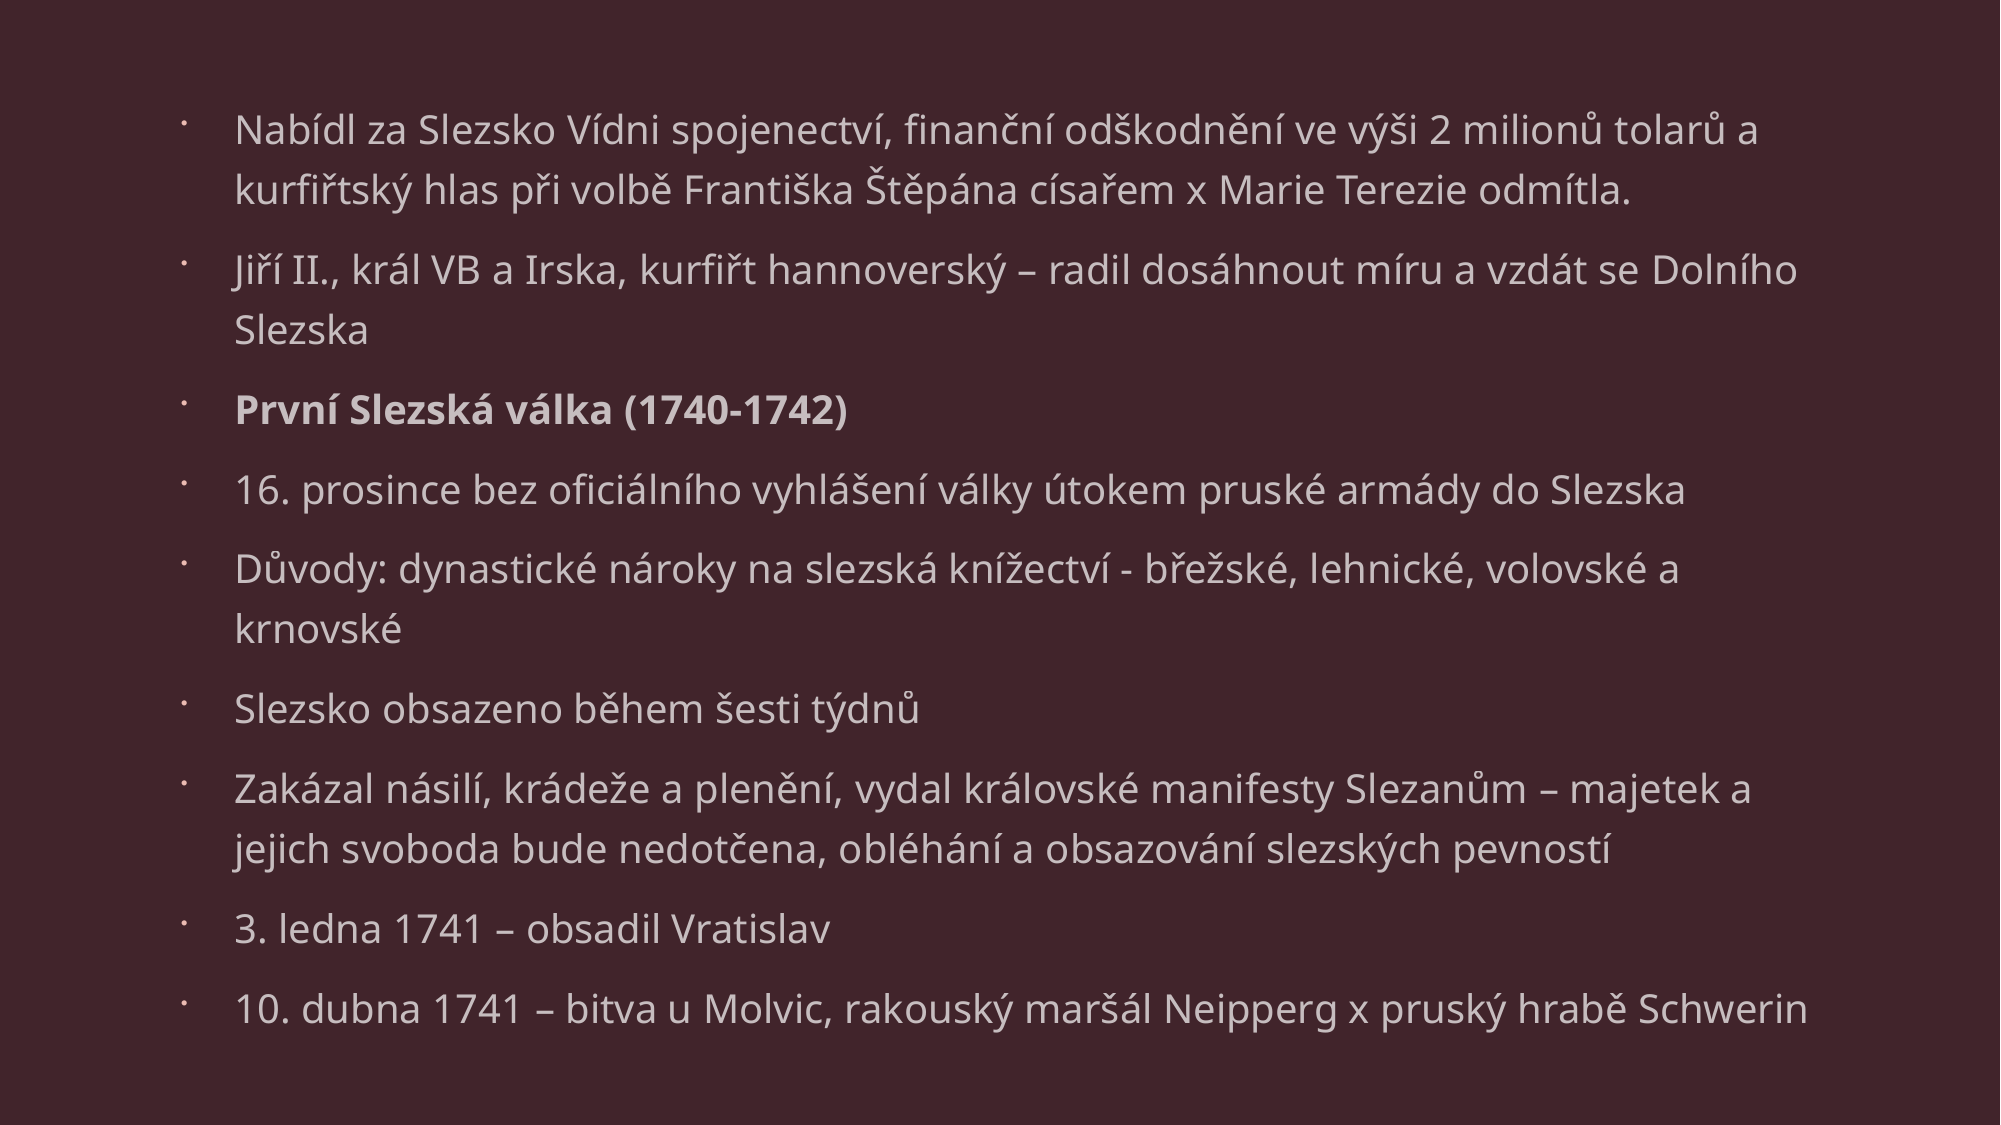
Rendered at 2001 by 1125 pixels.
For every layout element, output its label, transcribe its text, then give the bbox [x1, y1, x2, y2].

list Nabídl za Slezsko Vídni spojenectví, finanční odškodnění ve výši 2 milionů tolarů a kurfiřtský hlas při volbě Františka Štěpána císařem x Marie Terezie odmítla. Jiří II., král VB a Irska, kurfiřt hannoverský – radil dosáhnout míru a vzdát se Dolního Slezska První Slezská válka (1740-1742) 16. prosince bez oficiálního vyhlášení války útokem pruské armády do Slezska Důvody: dynastické nároky na slezská knížectví - břežské, lehnické, volovské a krnovské Slezsko obsazeno během šesti týdnů Zakázal násilí, krádeže a plenění, vydal královské manifesty Slezanům – majetek a jejich svoboda bude nedotčena, obléhání a obsazování slezských pevností 3. ledna 1741 – obsadil Vratislav 10. dubna 1741 – bitva u Molvic, rakouský maršál Neipperg x pruský hrabě Schwerin [177, 92, 1823, 1050]
